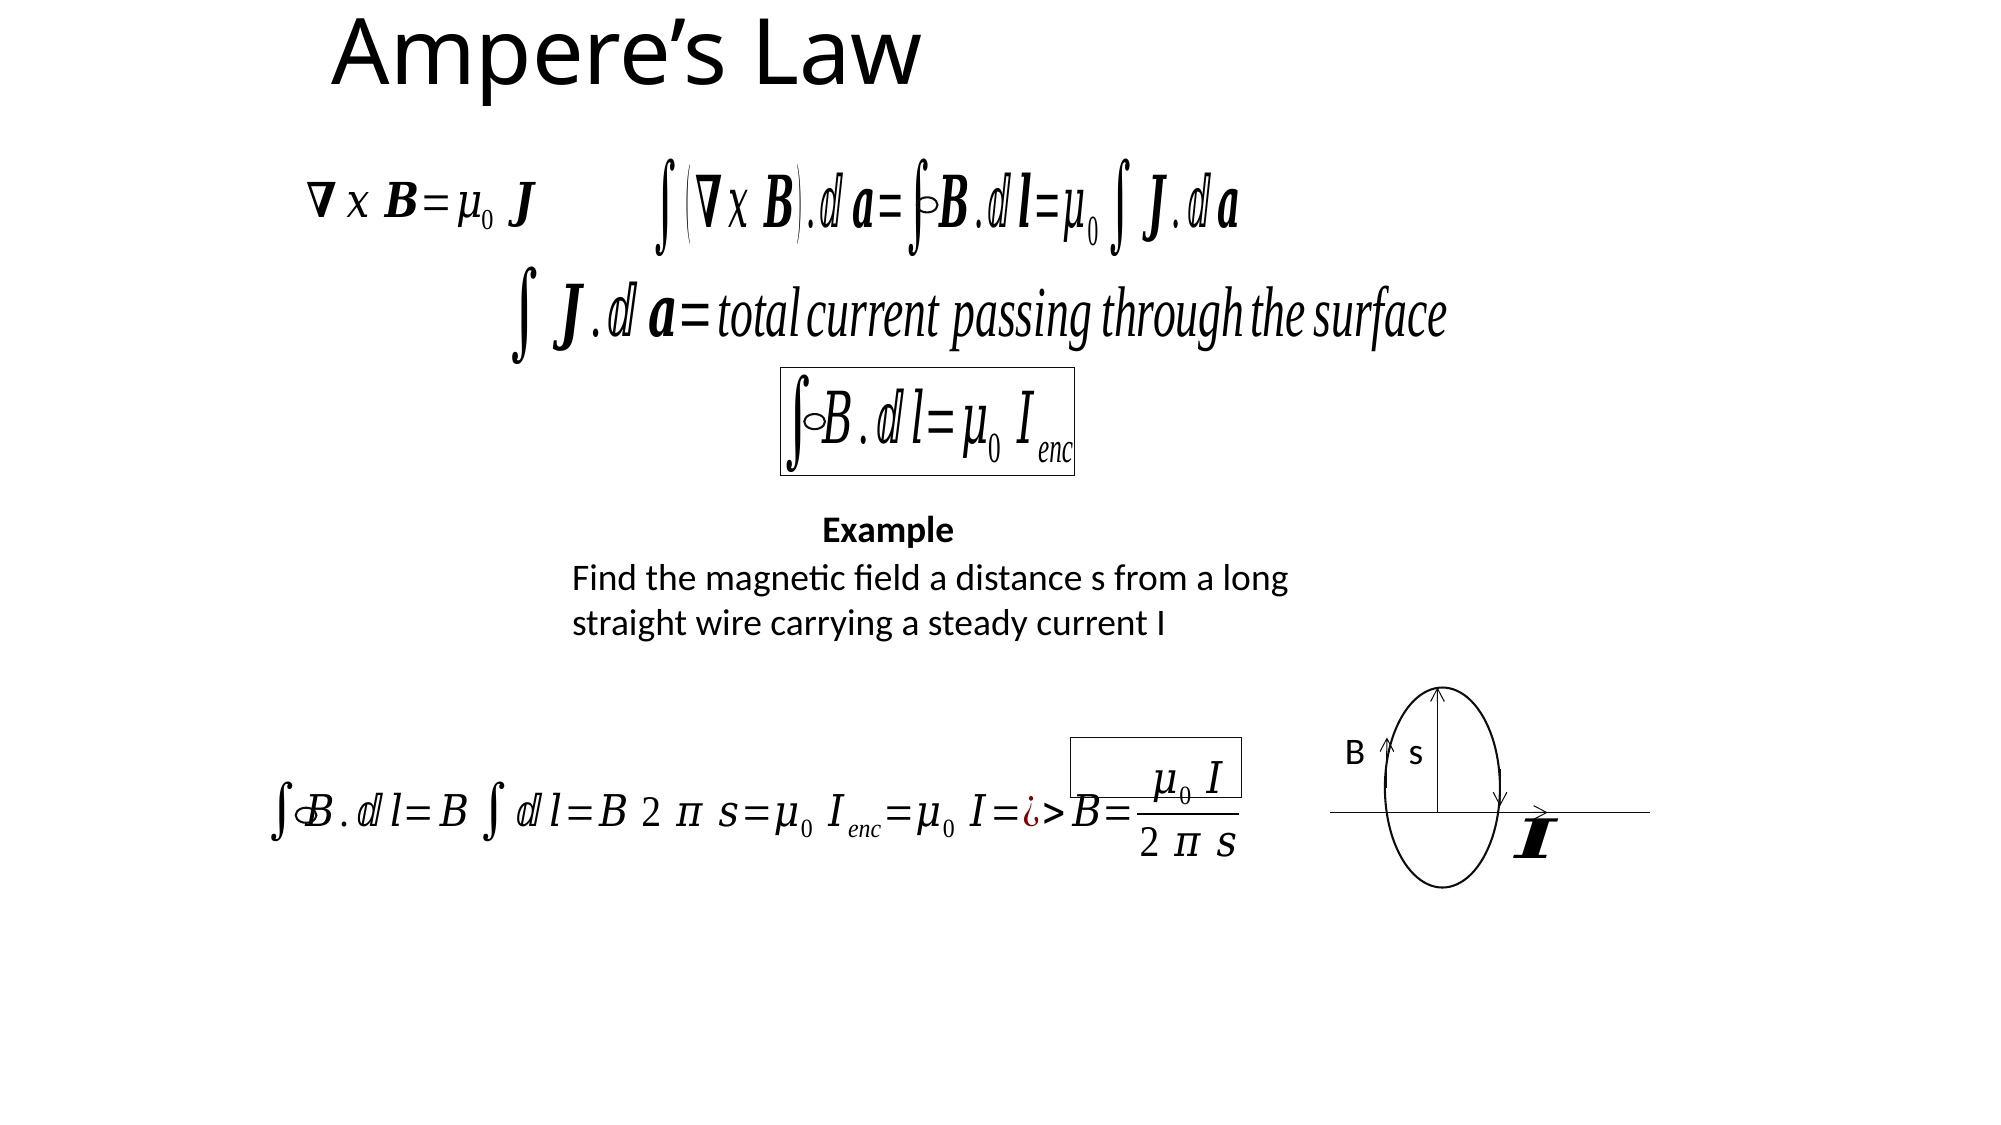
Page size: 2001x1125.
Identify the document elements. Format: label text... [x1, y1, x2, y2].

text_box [780, 367, 1075, 476]
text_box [1500, 687, 1650, 872]
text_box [1330, 687, 1500, 888]
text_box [306, 151, 1242, 260]
title Ampere’s Law [316, 0, 1667, 149]
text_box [265, 737, 1242, 866]
text_box Find the magnetic field a distance s from a long straight wire carrying a steady current I [557, 545, 1331, 651]
text_box Example [807, 497, 1129, 558]
